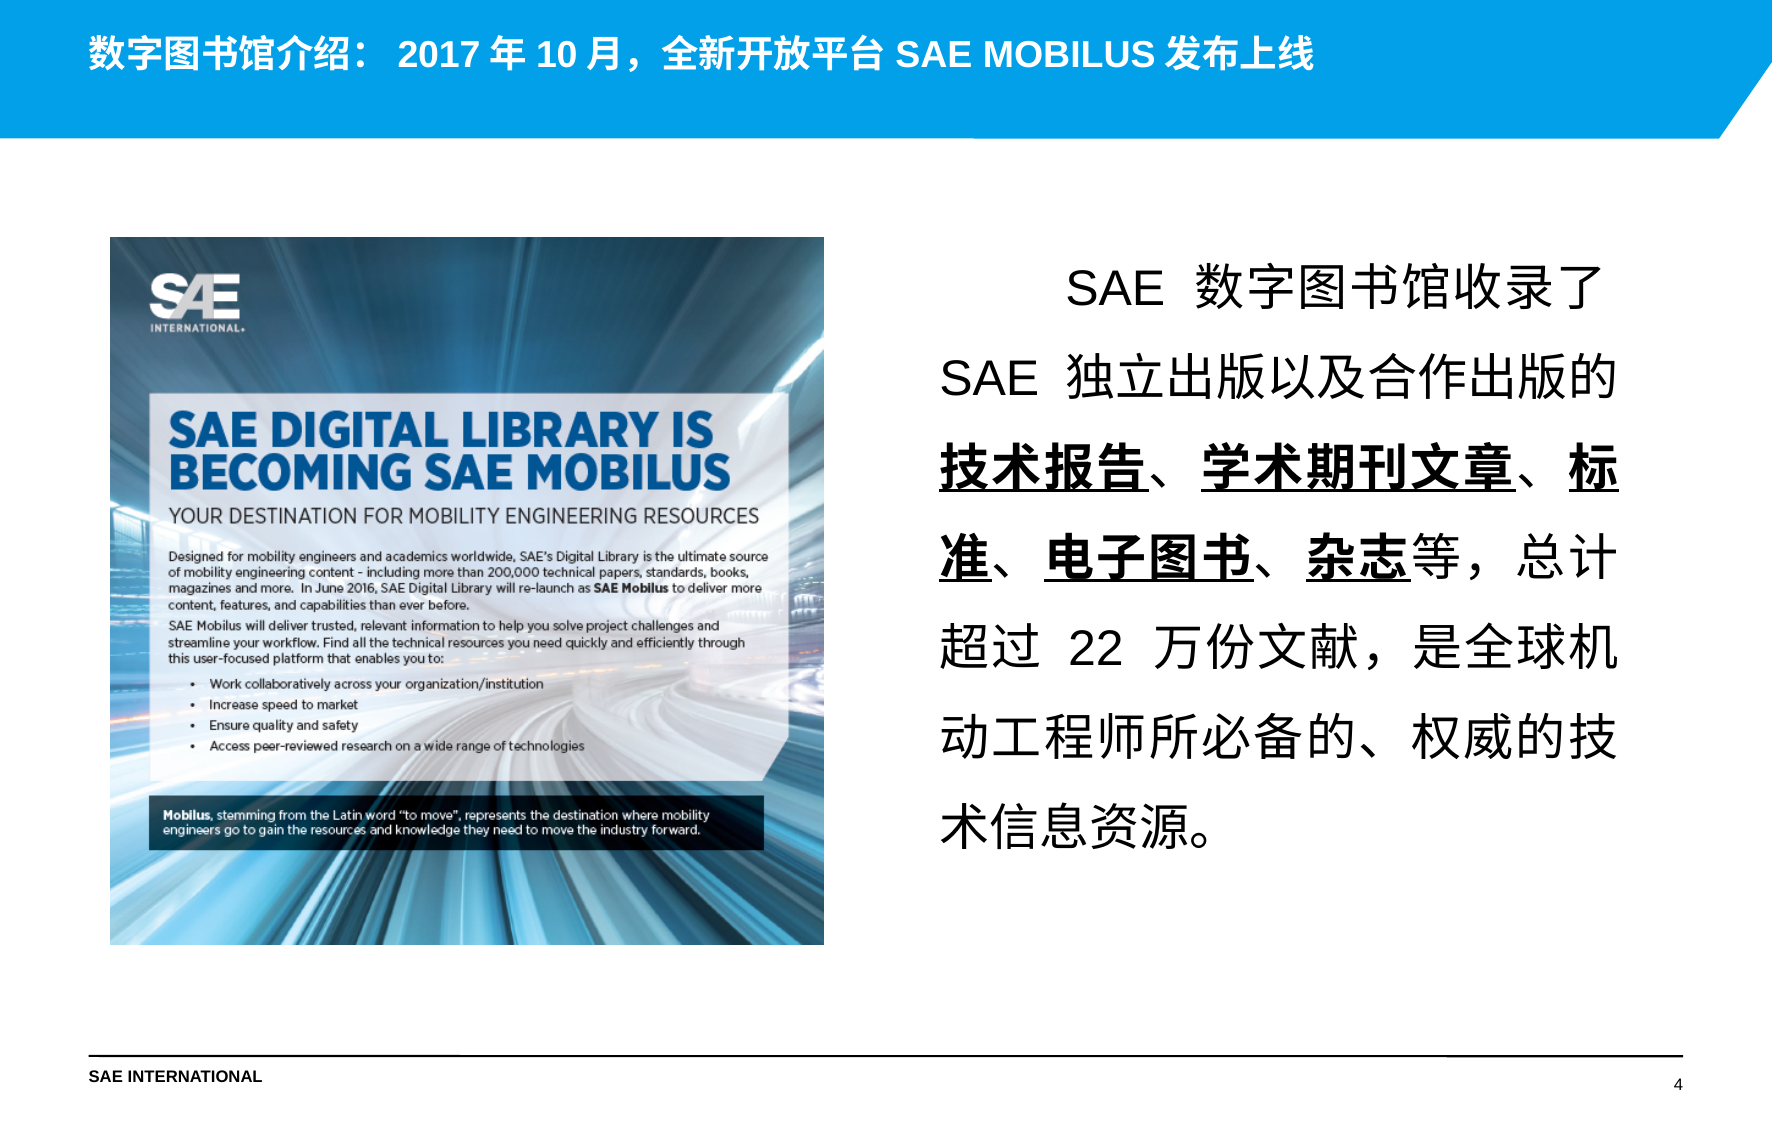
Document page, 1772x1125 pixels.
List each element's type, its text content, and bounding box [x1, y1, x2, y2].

title SAE 数字图书馆收录了SAE 独立出版以及合作出版的 技术报告、学术期刊文章、标准、电子图书、杂志等，总计超过 22 万份文献，是全球机动工程师所必备的、权威的技术信息资源。 [939, 224, 1619, 963]
text_box 数字图书馆介绍：2017年10月，全新开放平台SAE MOBILUS发布上线 [88, 29, 1684, 140]
slide_number 4 [1269, 1066, 1684, 1094]
picture [110, 237, 824, 946]
